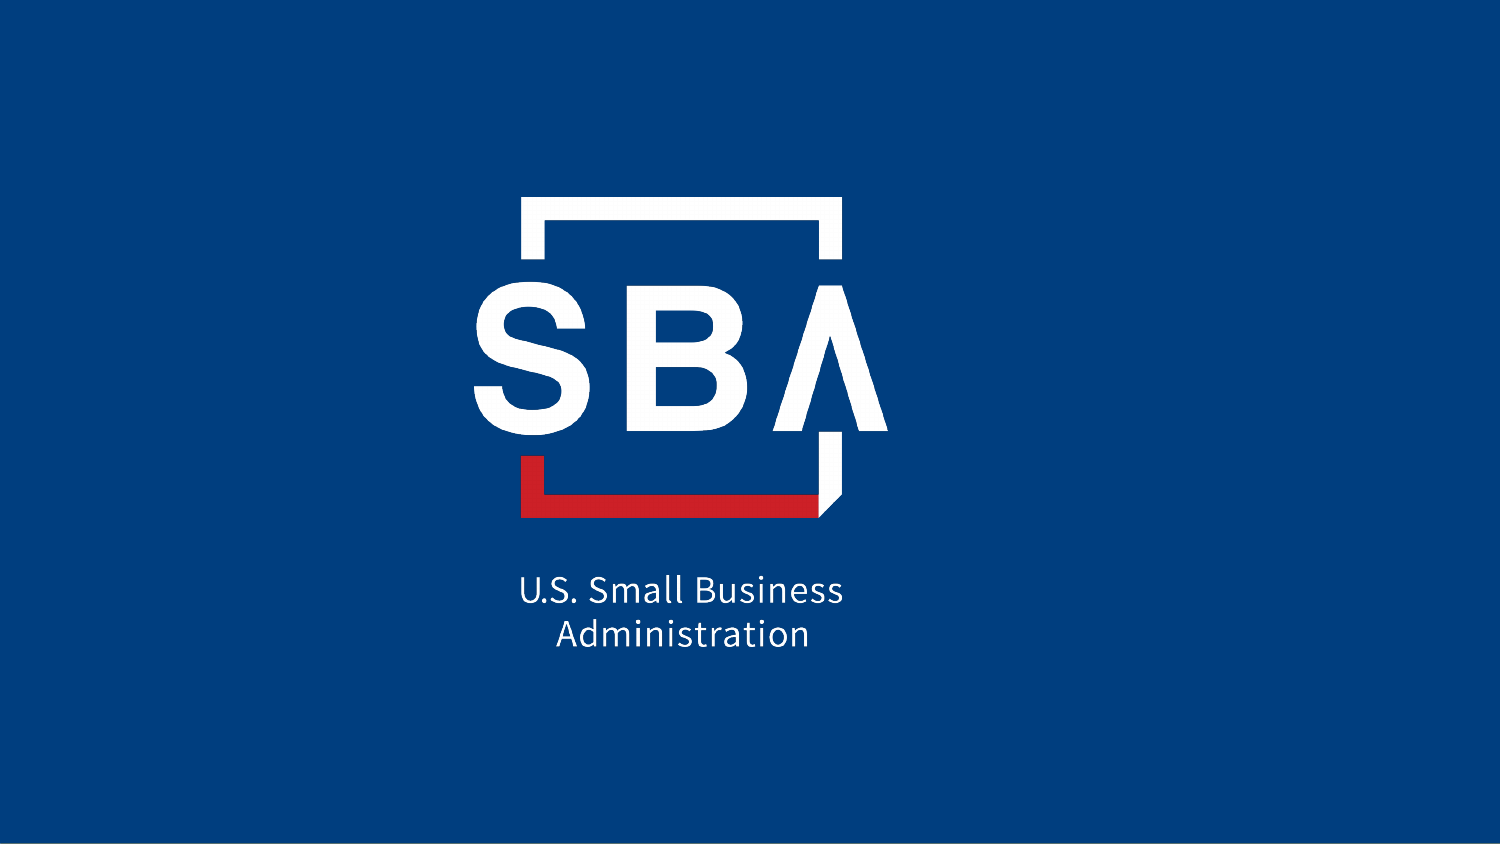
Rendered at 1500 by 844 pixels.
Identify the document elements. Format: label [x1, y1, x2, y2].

picture [474, 197, 888, 647]
